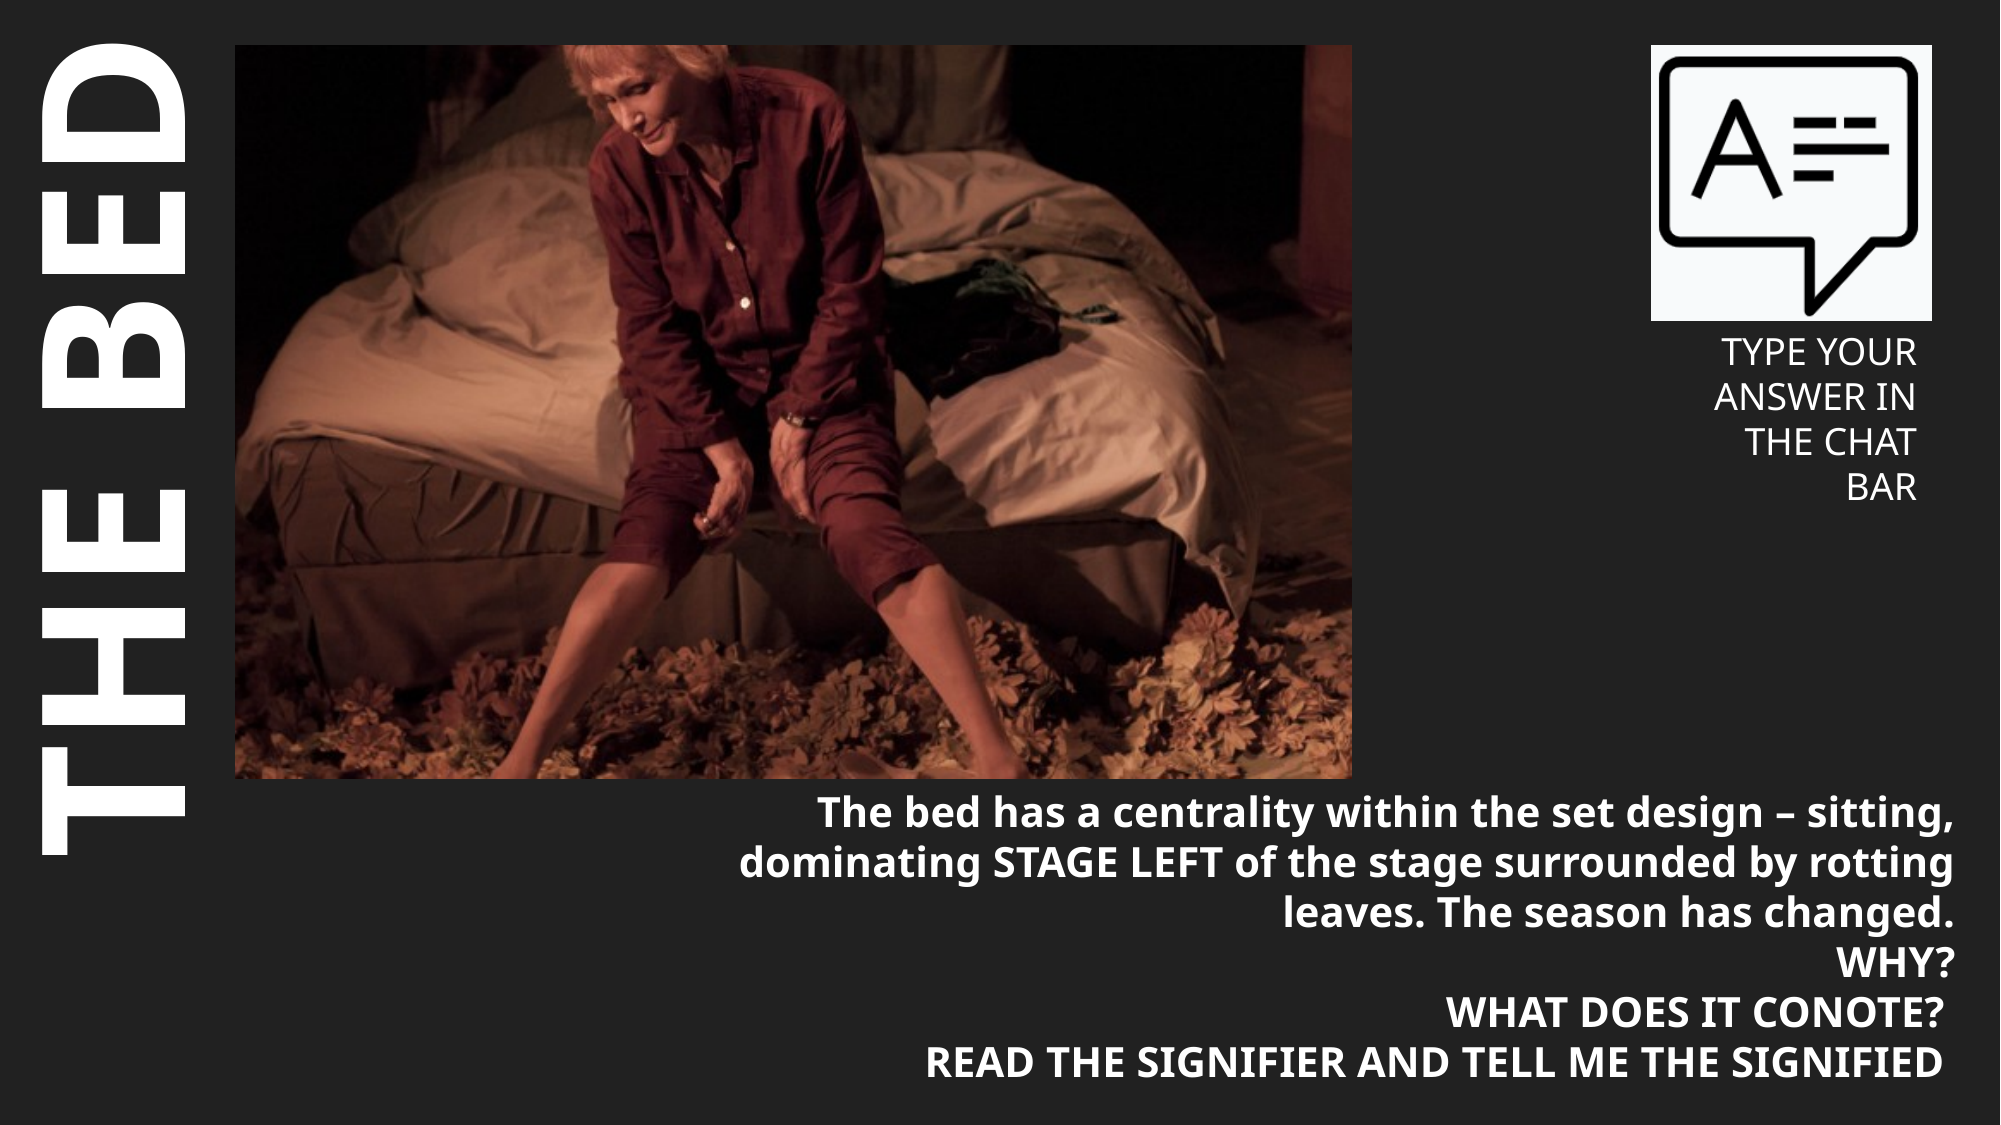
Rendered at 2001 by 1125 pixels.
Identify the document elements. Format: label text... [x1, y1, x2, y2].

picture [1650, 45, 1933, 321]
text_box The bed has a centrality within the set design – sitting, dominating STAGE LEFT of the stage surrounded by rotting leaves. The season has changed. WHY? WHAT DOES IT CONOTE? READ THE SIGNIFIER AND TELL ME THE SIGNIFIED [590, 778, 1971, 1094]
picture [235, 45, 1352, 779]
text_box THE BED [0, 17, 233, 954]
text_box TYPE YOUR ANSWER IN THE CHAT BAR [1651, 321, 1932, 516]
